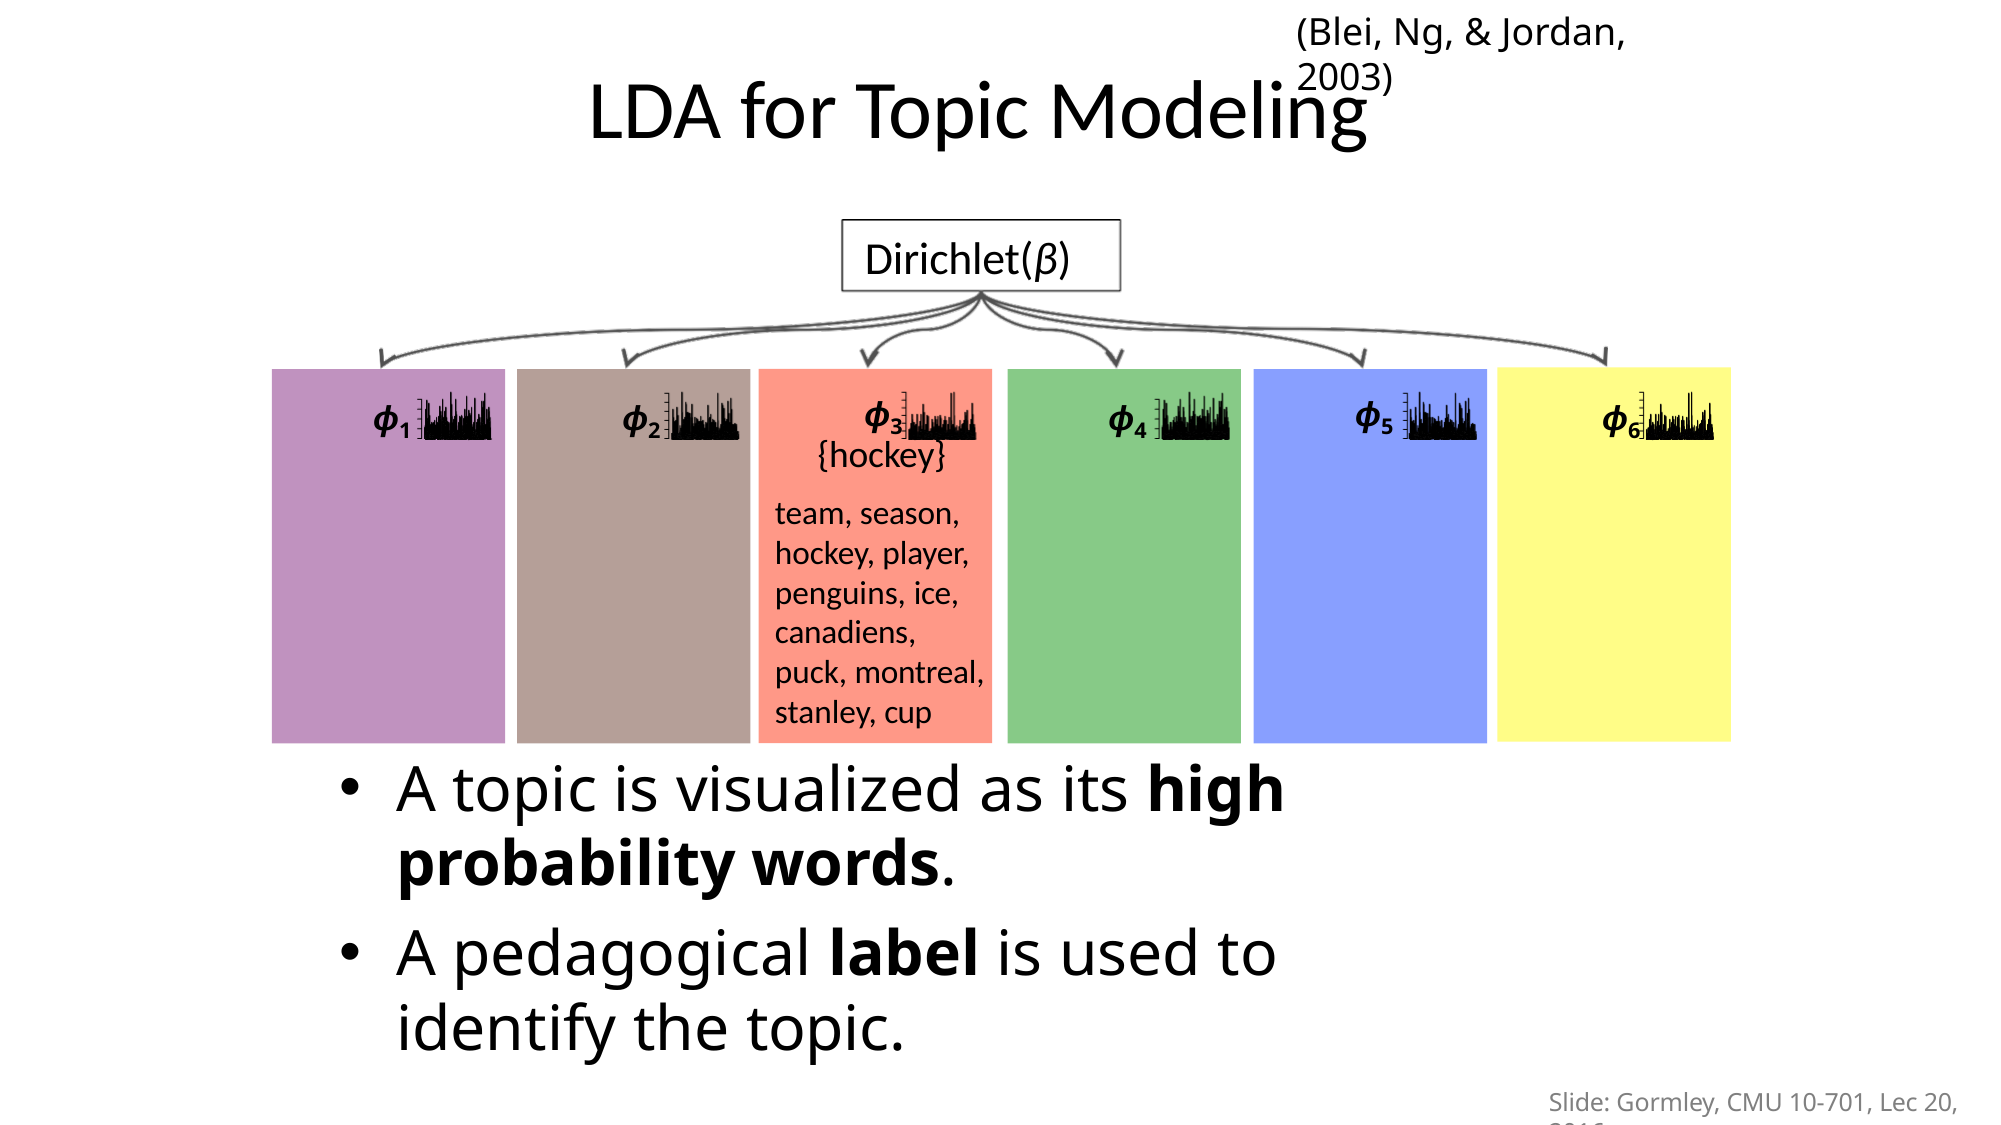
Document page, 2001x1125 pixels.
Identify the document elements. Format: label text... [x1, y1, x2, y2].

title LDA for Topic Modeling [586, 9, 1415, 200]
text_box Slide: Gormley, CMU 10-701, Lec 20, 2016 [1534, 1079, 1997, 1125]
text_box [271, 366, 1731, 744]
text_box A topic is visualized as its high probability words. A pedagogical label is used to identify the topic. [337, 752, 1658, 1064]
picture [379, 219, 1714, 441]
text_box (Blei, Ng, & Jordan, 2003) [1294, 5, 1702, 98]
